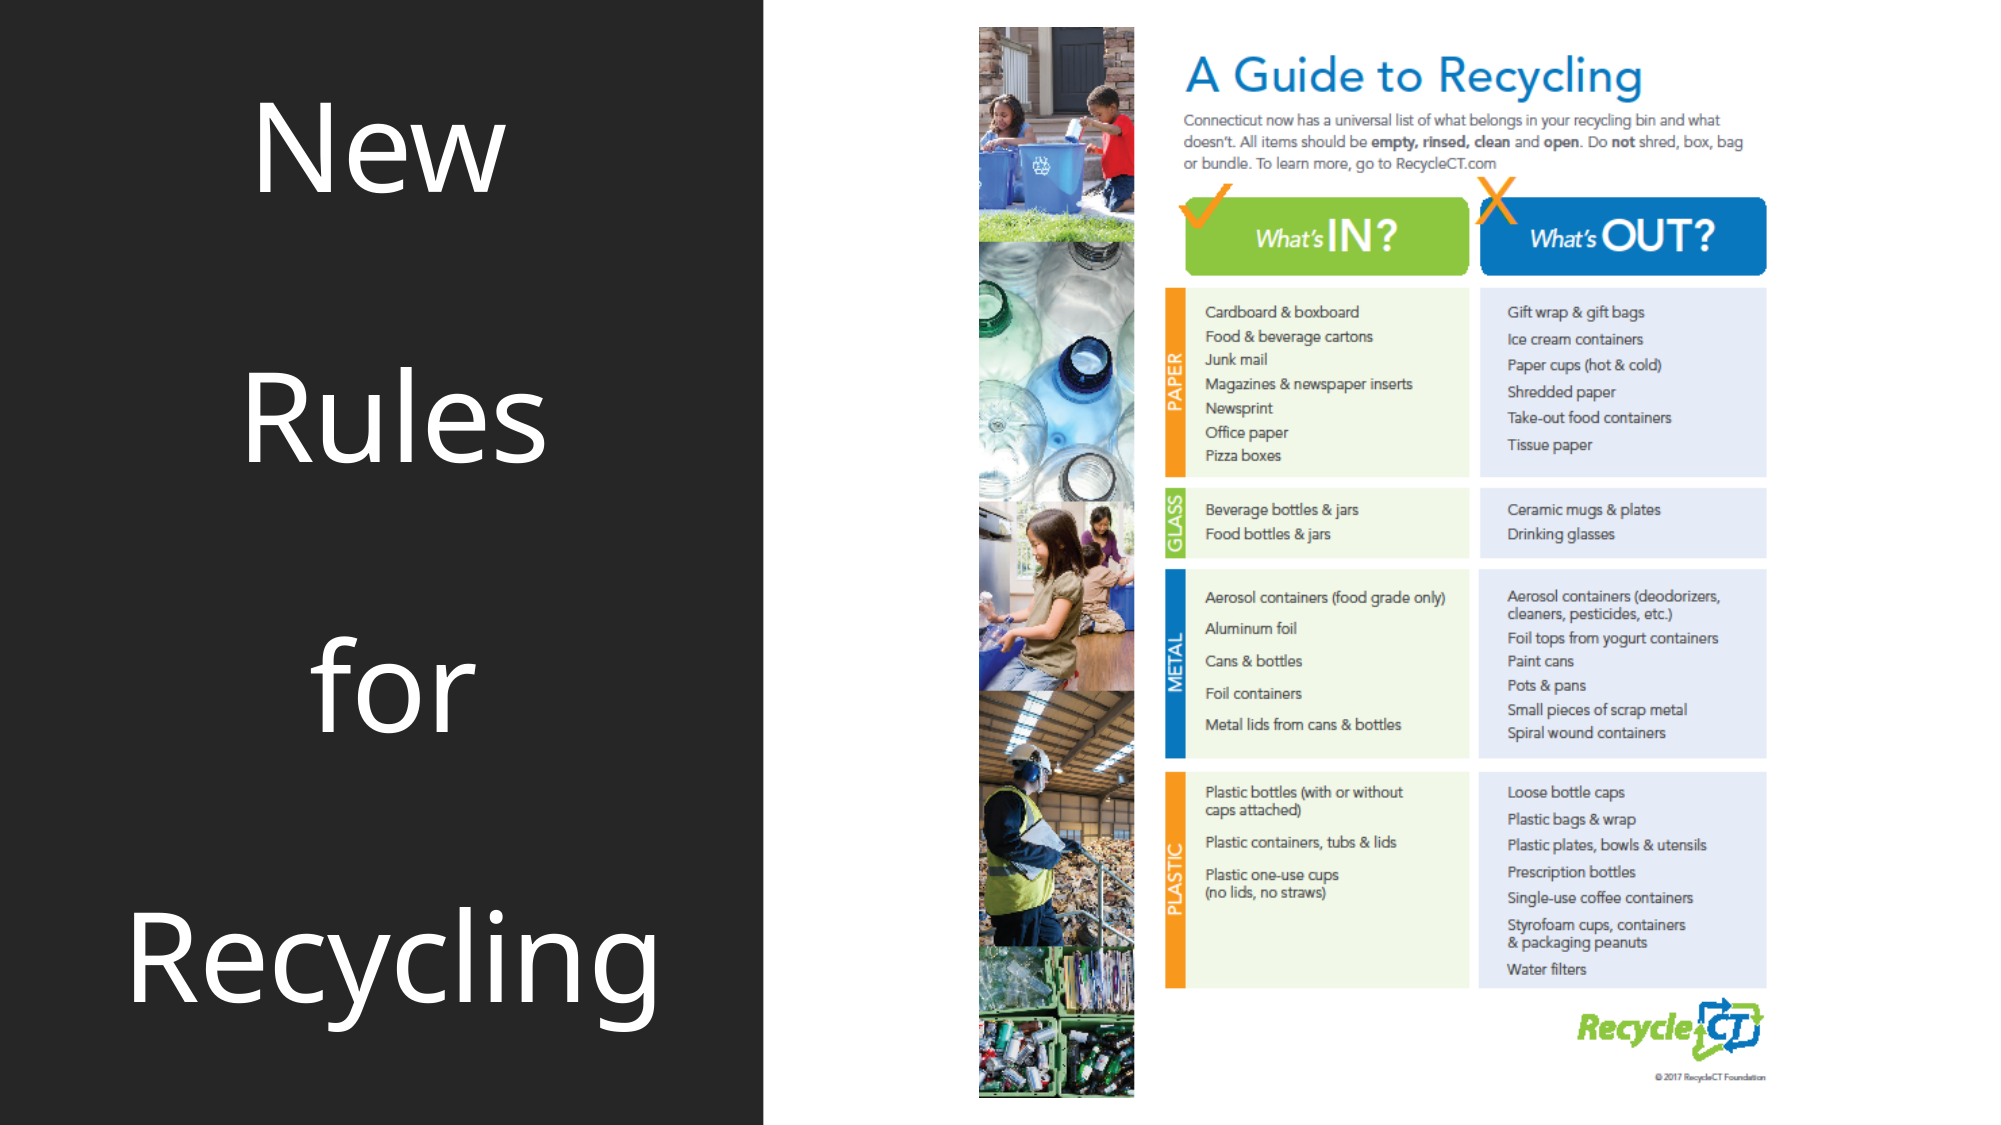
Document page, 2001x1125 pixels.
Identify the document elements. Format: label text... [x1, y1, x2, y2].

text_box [978, 27, 1807, 1098]
title New Rules for Recycling [105, 128, 683, 1038]
